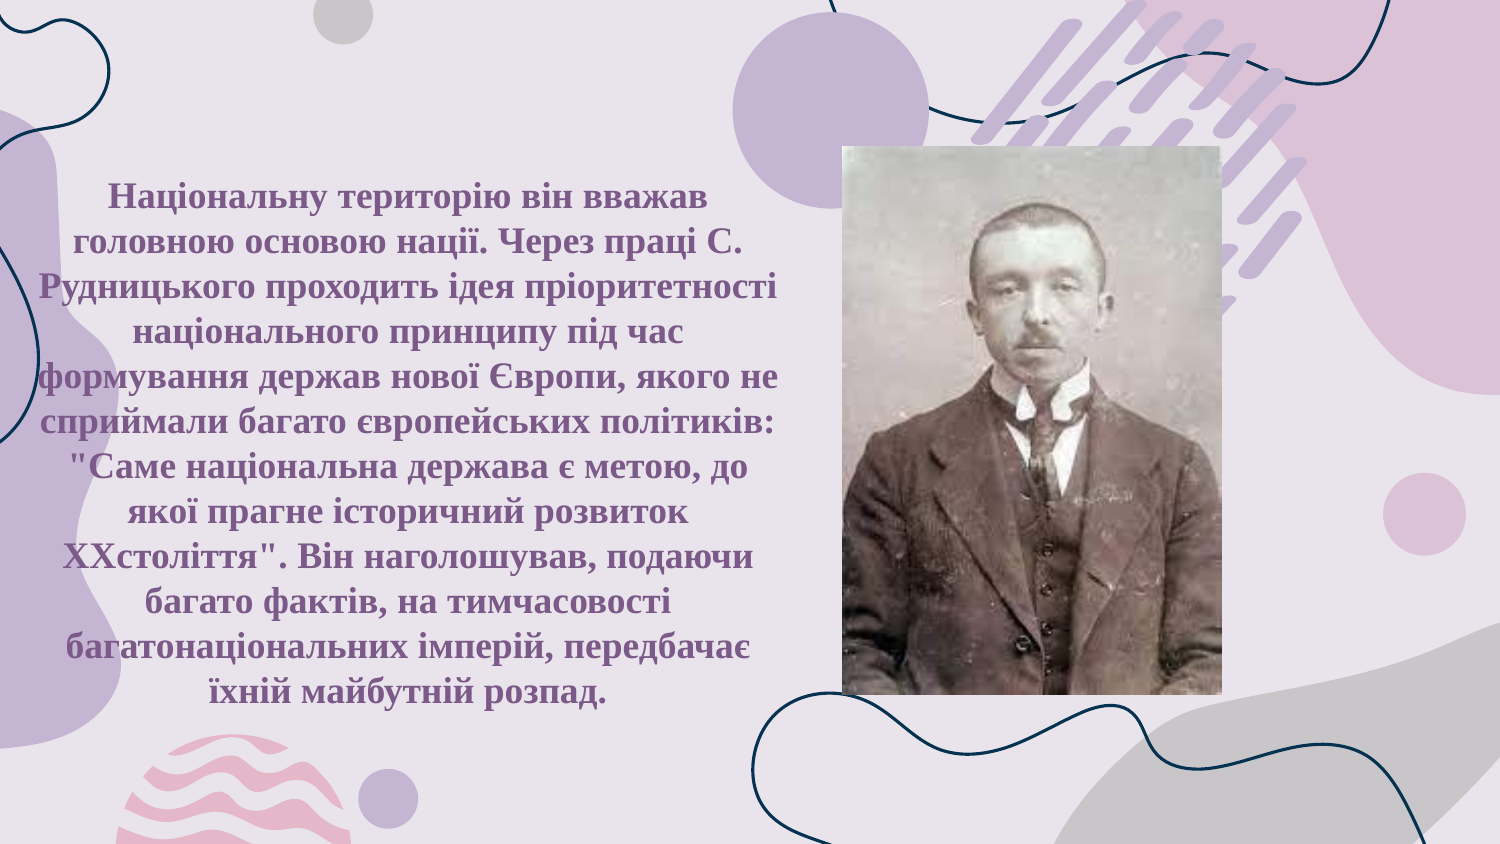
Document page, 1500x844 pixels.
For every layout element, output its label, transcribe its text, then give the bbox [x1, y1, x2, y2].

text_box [967, 0, 1311, 338]
picture [841, 146, 1222, 695]
title Національну територію він вважав головною основою нації. Через праці С. Рудницького проходить ідея пріоритетності національного принципу під час формування держав нової Європи, якого не сприймали багато європейських політиків: "Саме національна держава є метою, до якої прагне історичний розвиток ХХстоліття". Він наголошував, подаючи багато фактів, на тимчасовості багатонаціональних імперій, передбачає їхній майбутній розпад. [21, 147, 796, 727]
text_box [732, 12, 929, 209]
